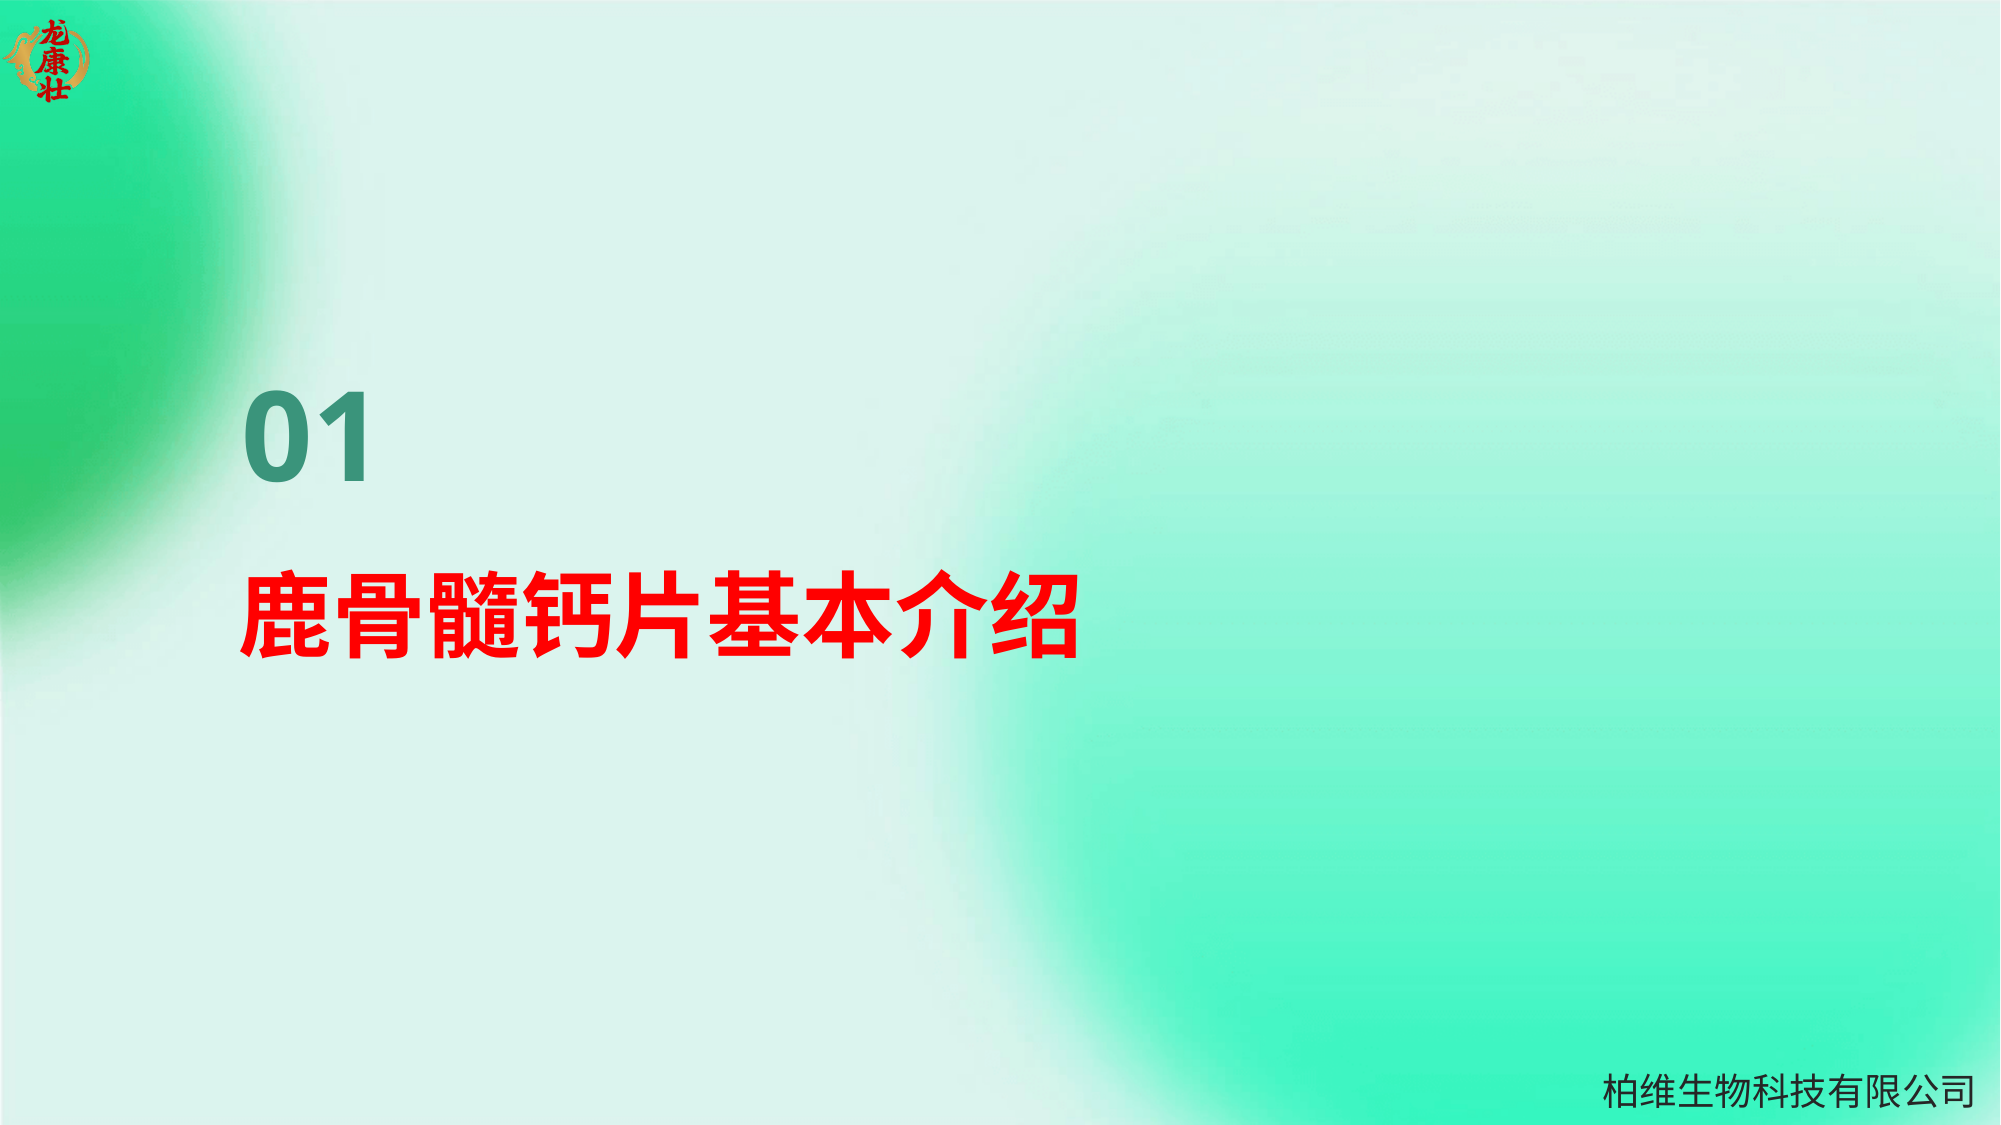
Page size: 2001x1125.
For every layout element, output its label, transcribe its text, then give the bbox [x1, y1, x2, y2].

text_box 柏维生物科技有限公司 [1587, 1060, 2000, 1121]
text_box 01 [230, 338, 1446, 524]
picture [0, 0, 2001, 1125]
text_box 鹿骨髓钙片基本介绍 [220, 524, 1633, 884]
